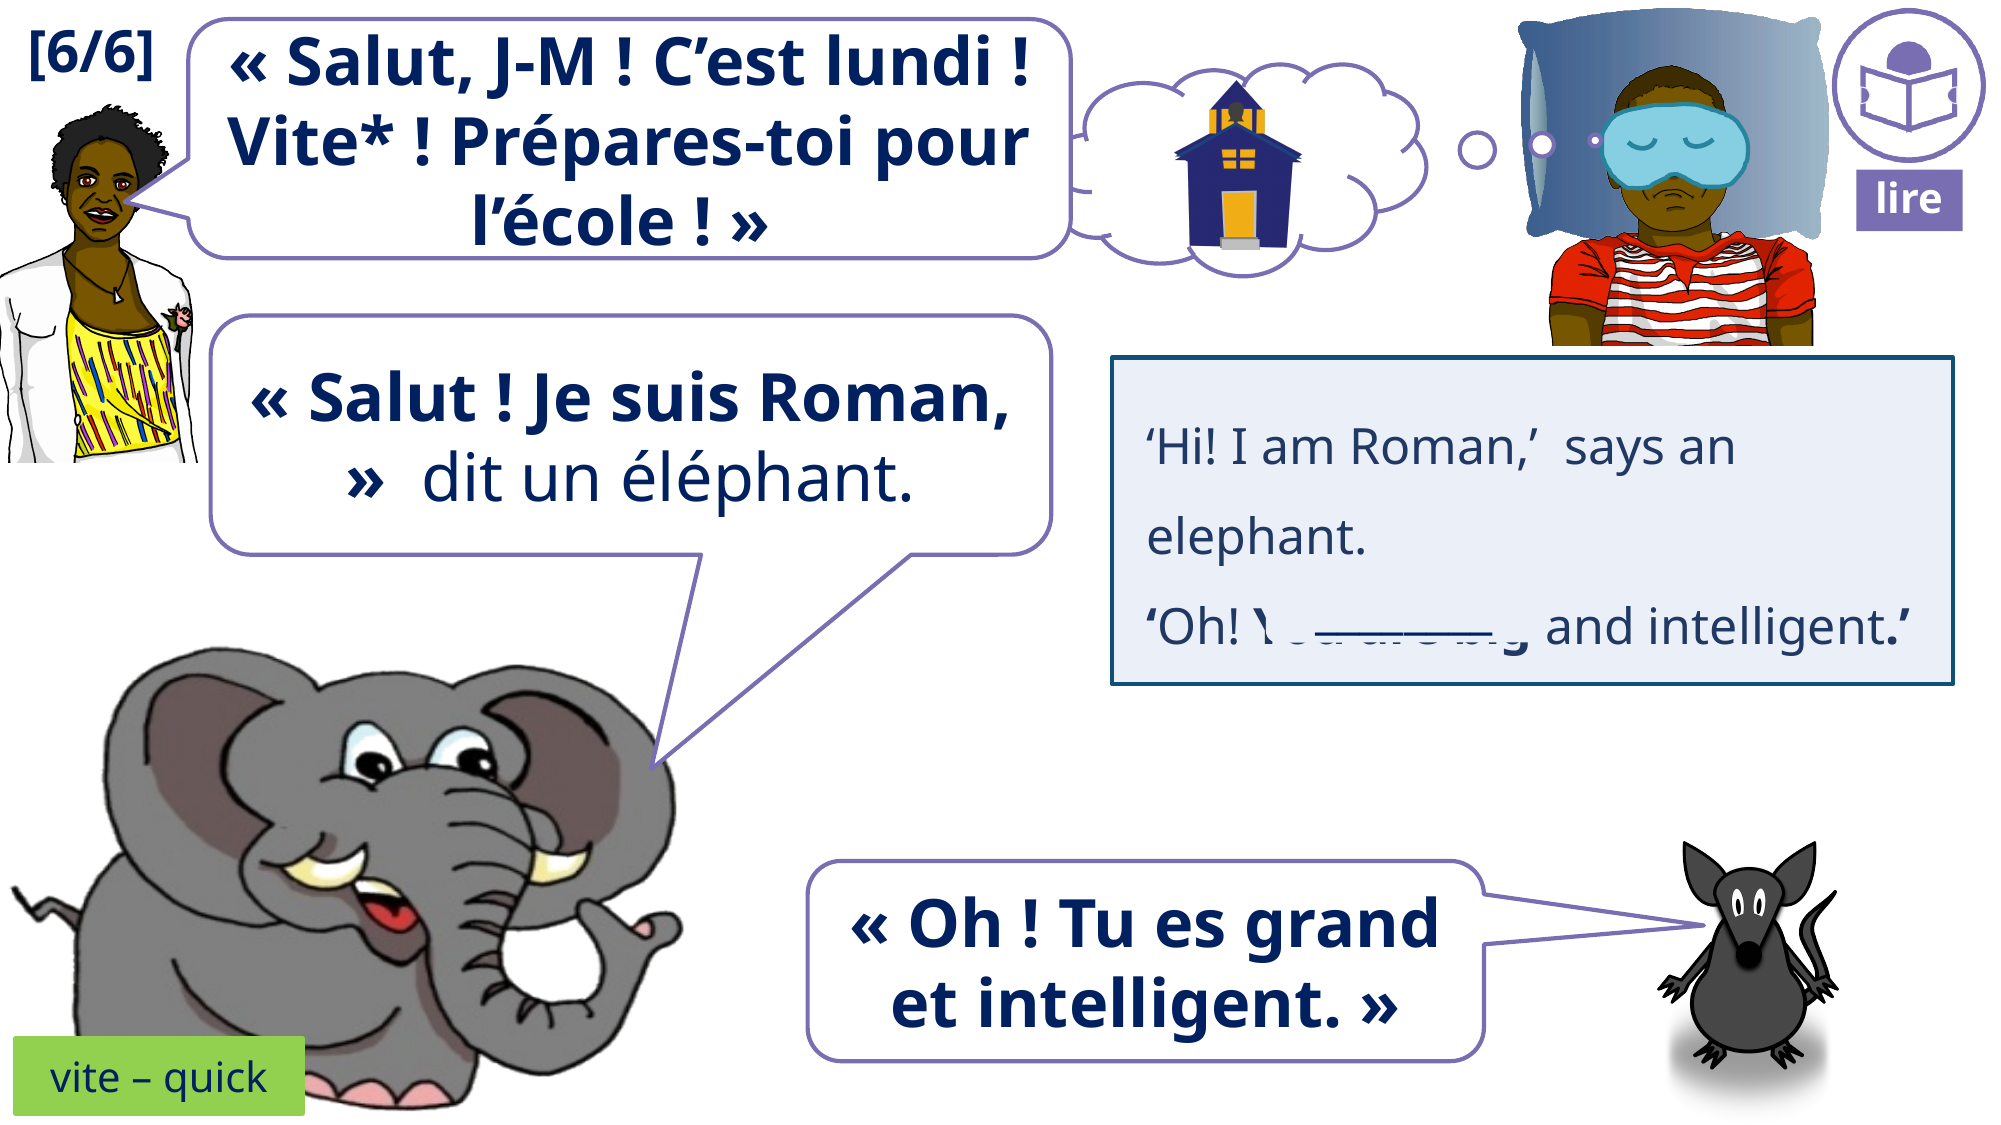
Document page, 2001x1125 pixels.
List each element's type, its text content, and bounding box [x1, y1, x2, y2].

title lire [1856, 189, 1963, 232]
text_box ________ [1263, 571, 1545, 645]
text_box [6/6] [12, 7, 1346, 92]
text_box « Salut ! Je suis Roman, » dit un éléphant. [208, 313, 1054, 714]
text_box « Oh ! Tu es grand et intelligent. » [805, 858, 1652, 1064]
picture [0, 99, 202, 463]
picture [5, 637, 718, 1125]
text_box [1457, 130, 1498, 170]
text_box [1110, 355, 1955, 686]
picture [1518, 0, 2000, 346]
picture [1173, 80, 1302, 251]
text_box [1071, 80, 1293, 279]
text_box [1181, 62, 1429, 253]
text_box « Salut, J-M ! C’est lundi ! Vite* ! Prépares-toi pour l’école ! » [186, 16, 1073, 261]
picture [1657, 841, 1839, 1125]
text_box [1601, 103, 1749, 189]
text_box ‘Hi! I am Roman,’ says an elephant. ‘Oh! You are big and intelligent.’ [1131, 376, 1950, 662]
